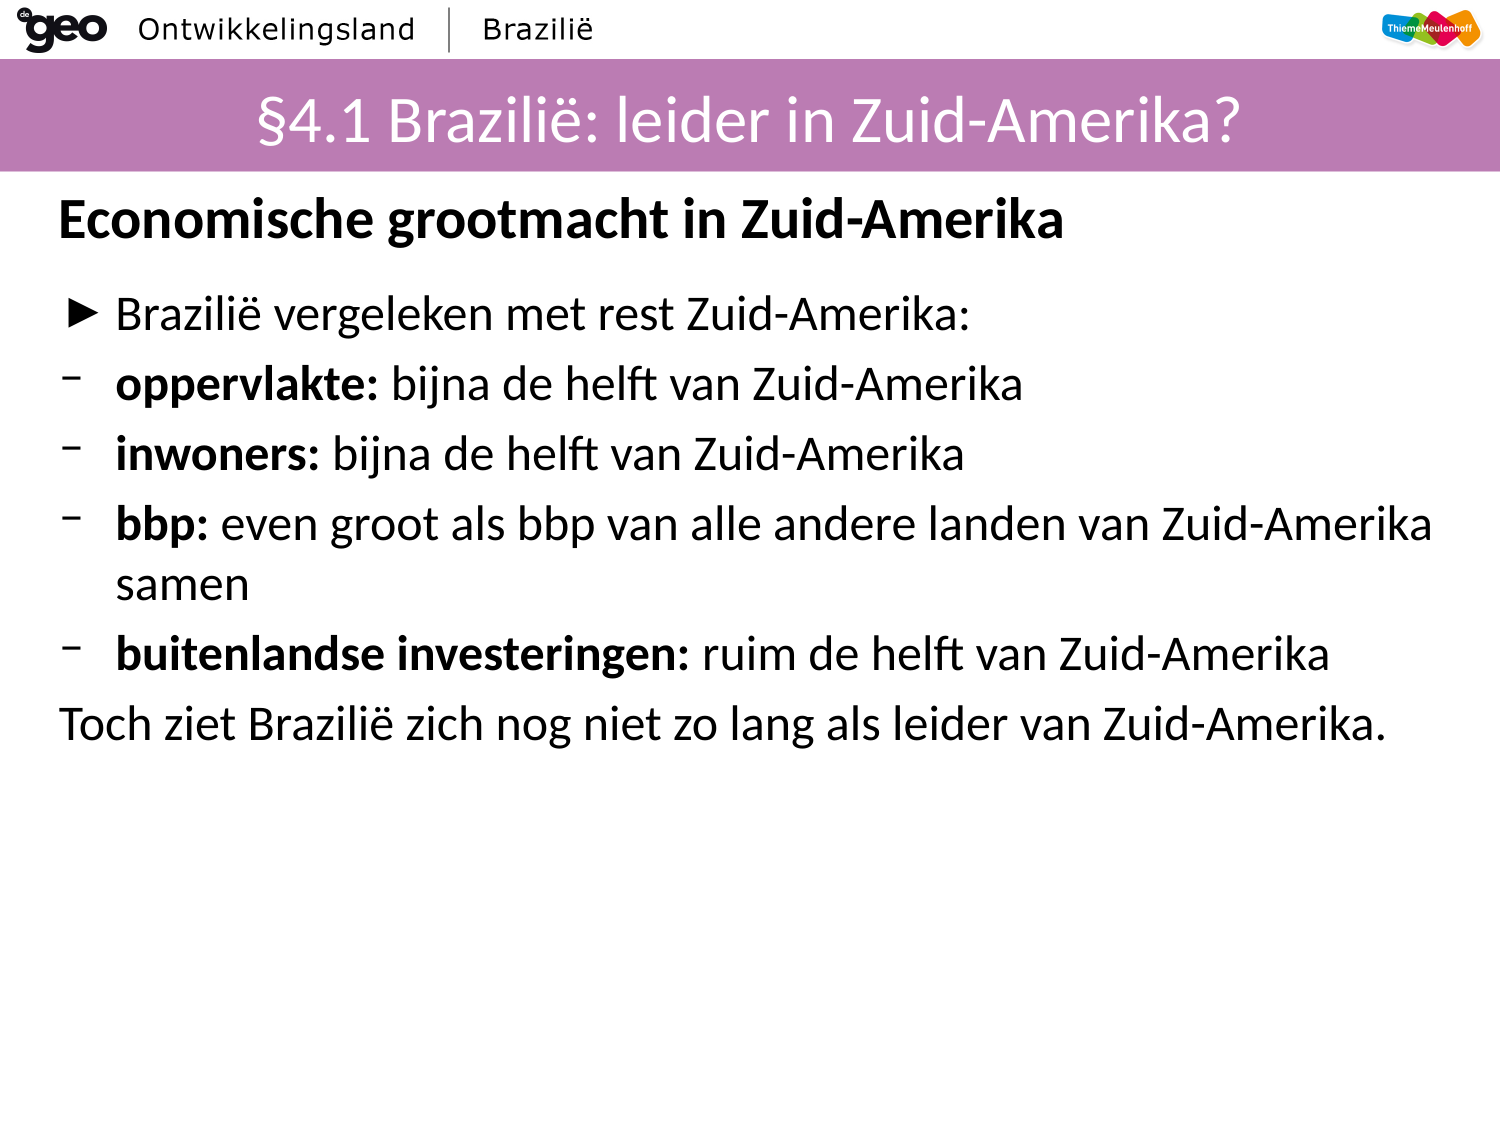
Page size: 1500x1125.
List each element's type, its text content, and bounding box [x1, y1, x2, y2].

picture [0, 0, 1500, 61]
title §4.1 Brazilië: leider in Zuid-Amerika? [0, 61, 1500, 172]
list Economische grootmacht in Zuid-Amerika Brazilië vergeleken met rest Zuid-Amerika: oppervlakte: bijna de helft van Zuid-Amerika inwoners: bijna de helft van Zuid-Amerika bbp: even groot als bbp van alle andere landen van Zuid-Amerika samen buitenlandse investeringen: ruim de helft van Zuid-Amerika Toch ziet Brazilië zich nog niet zo lang als leider van Zuid-Amerika. [0, 172, 1500, 1125]
